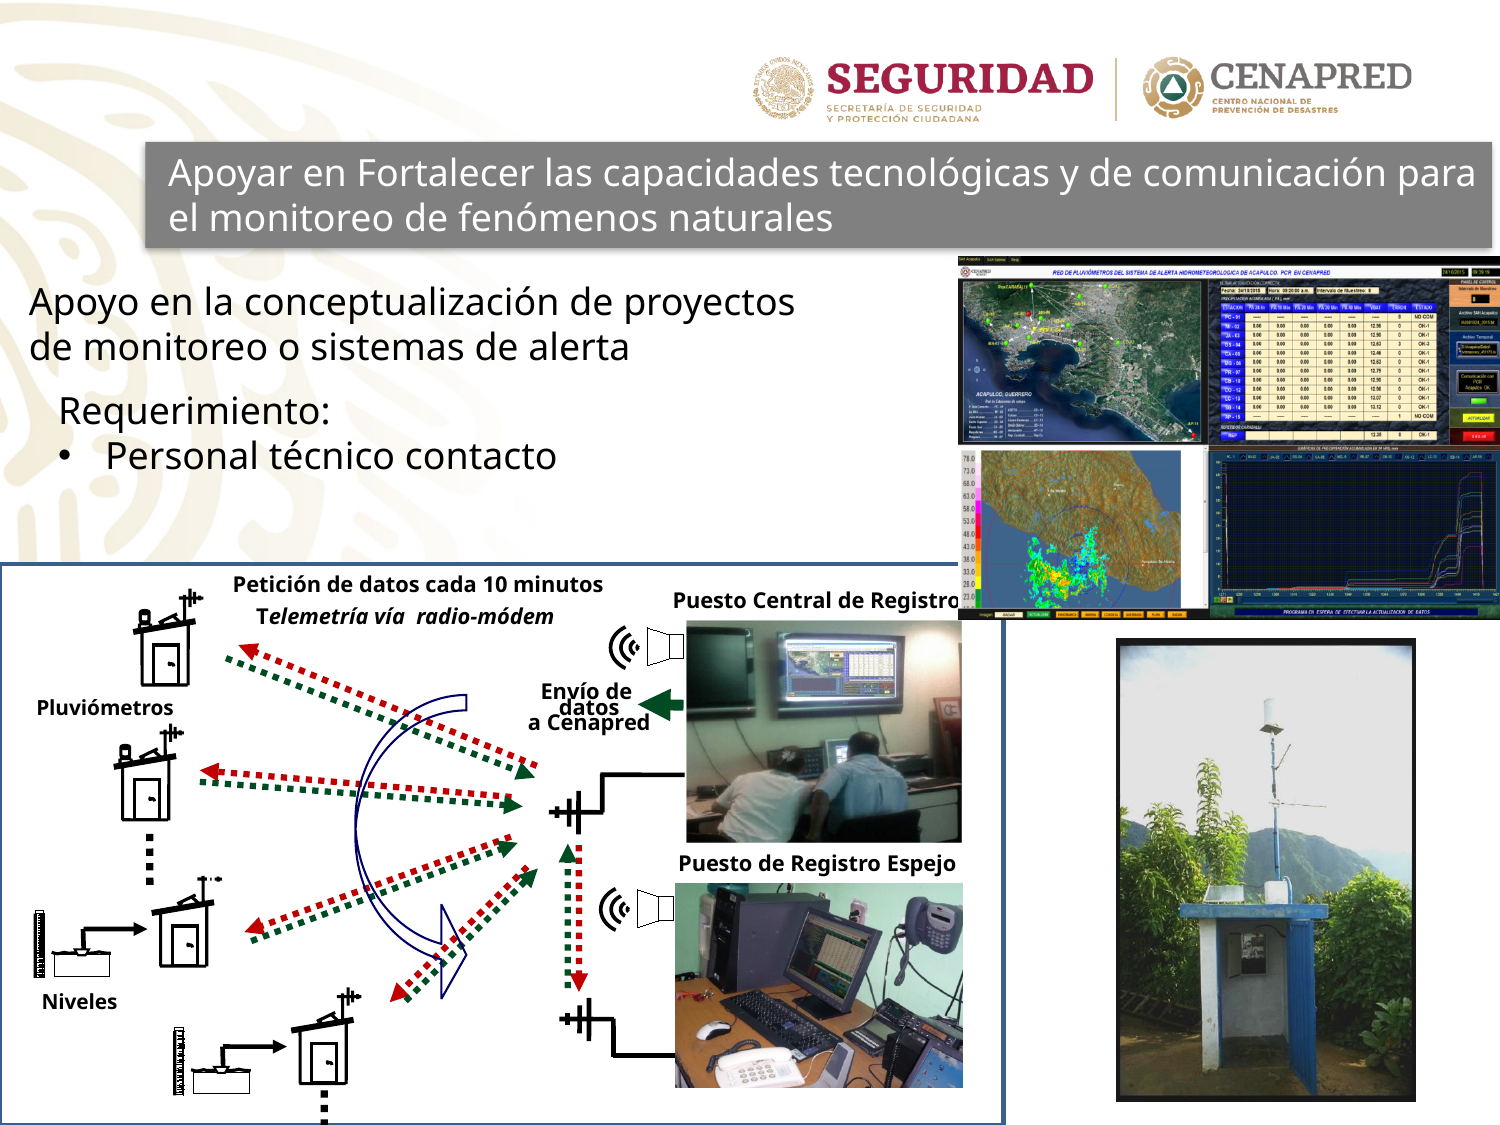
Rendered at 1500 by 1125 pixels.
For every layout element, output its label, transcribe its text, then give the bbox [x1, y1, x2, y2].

text_box Apoyo en la conceptualización de proyectos de monitoreo o sistemas de alerta [13, 270, 859, 376]
text_box Apoyar en Fortalecer las capacidades tecnológicas y de comunicación para el monitoreo de fenómenos naturales [153, 141, 1500, 247]
picture [1139, 53, 1412, 122]
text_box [13, 565, 976, 1125]
text_box [0, 562, 952, 1125]
picture [0, 0, 1500, 1125]
text_box [145, 141, 1493, 249]
text_box Requerimiento: Personal técnico contacto [43, 379, 573, 485]
picture [1115, 638, 1416, 1102]
text_box [979, 629, 1006, 1125]
